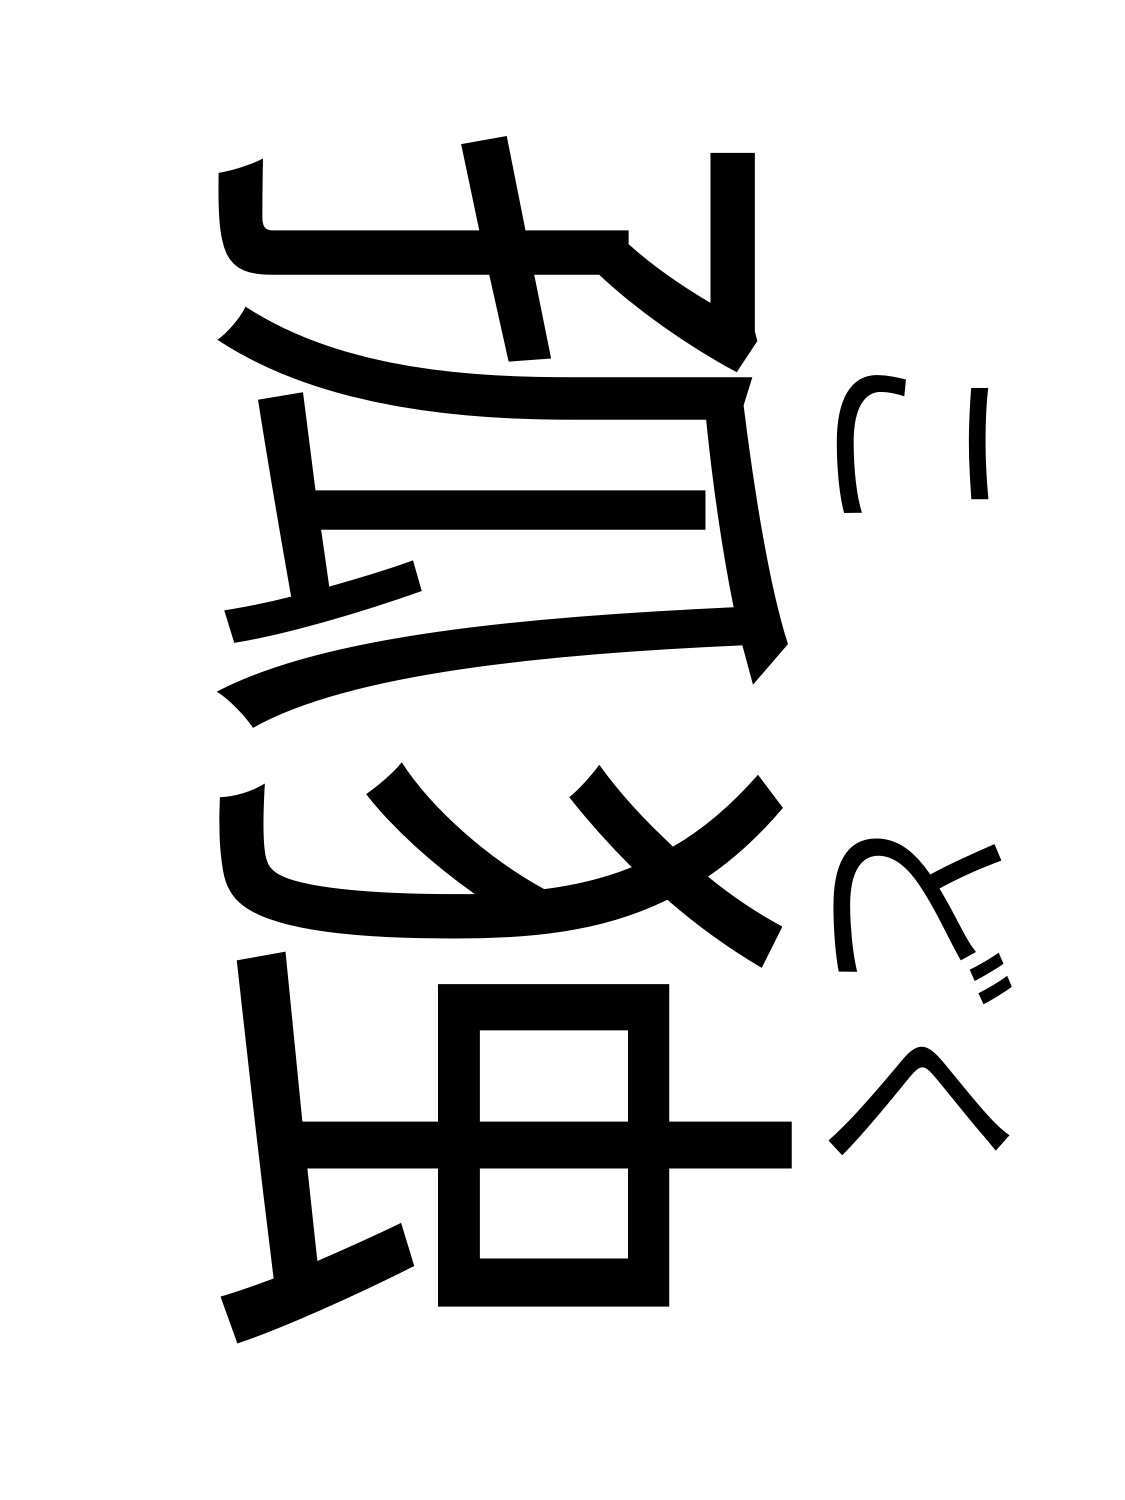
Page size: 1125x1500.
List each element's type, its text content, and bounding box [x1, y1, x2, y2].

text_box こ どく [775, 324, 1058, 1384]
text_box 孤独 [135, 116, 894, 1384]
